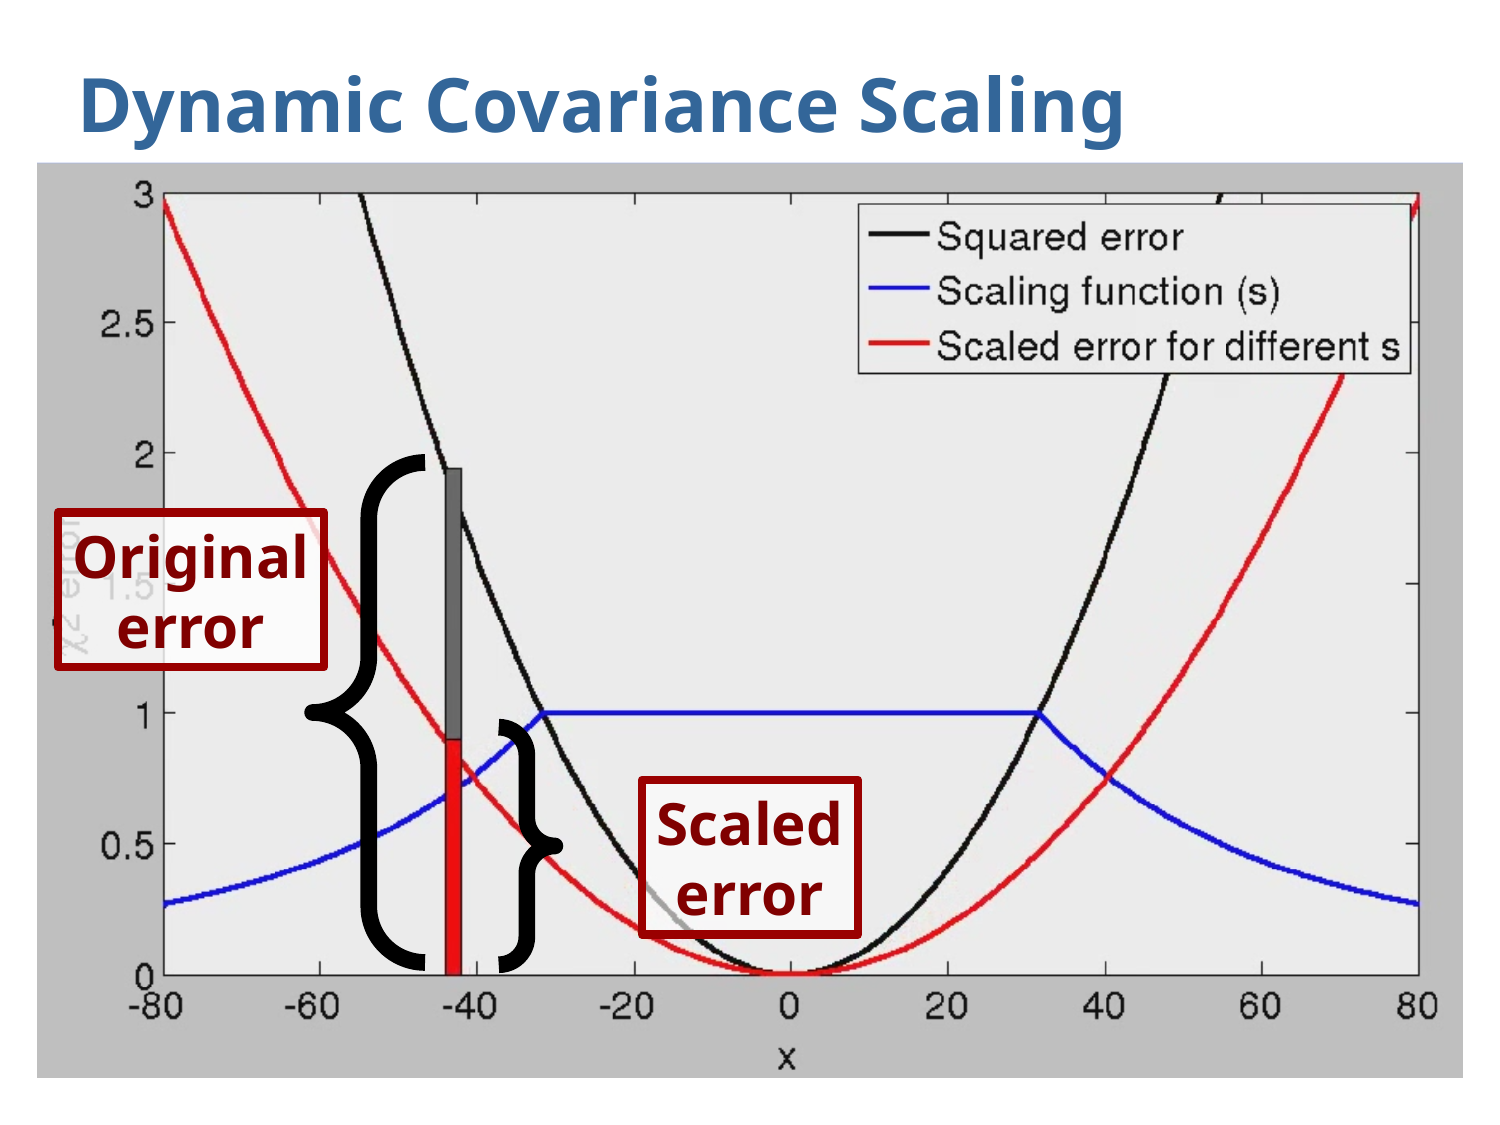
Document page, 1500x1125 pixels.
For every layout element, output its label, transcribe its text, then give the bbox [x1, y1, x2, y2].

title Dynamic Covariance Scaling [62, 50, 1475, 156]
picture [37, 162, 1463, 1079]
